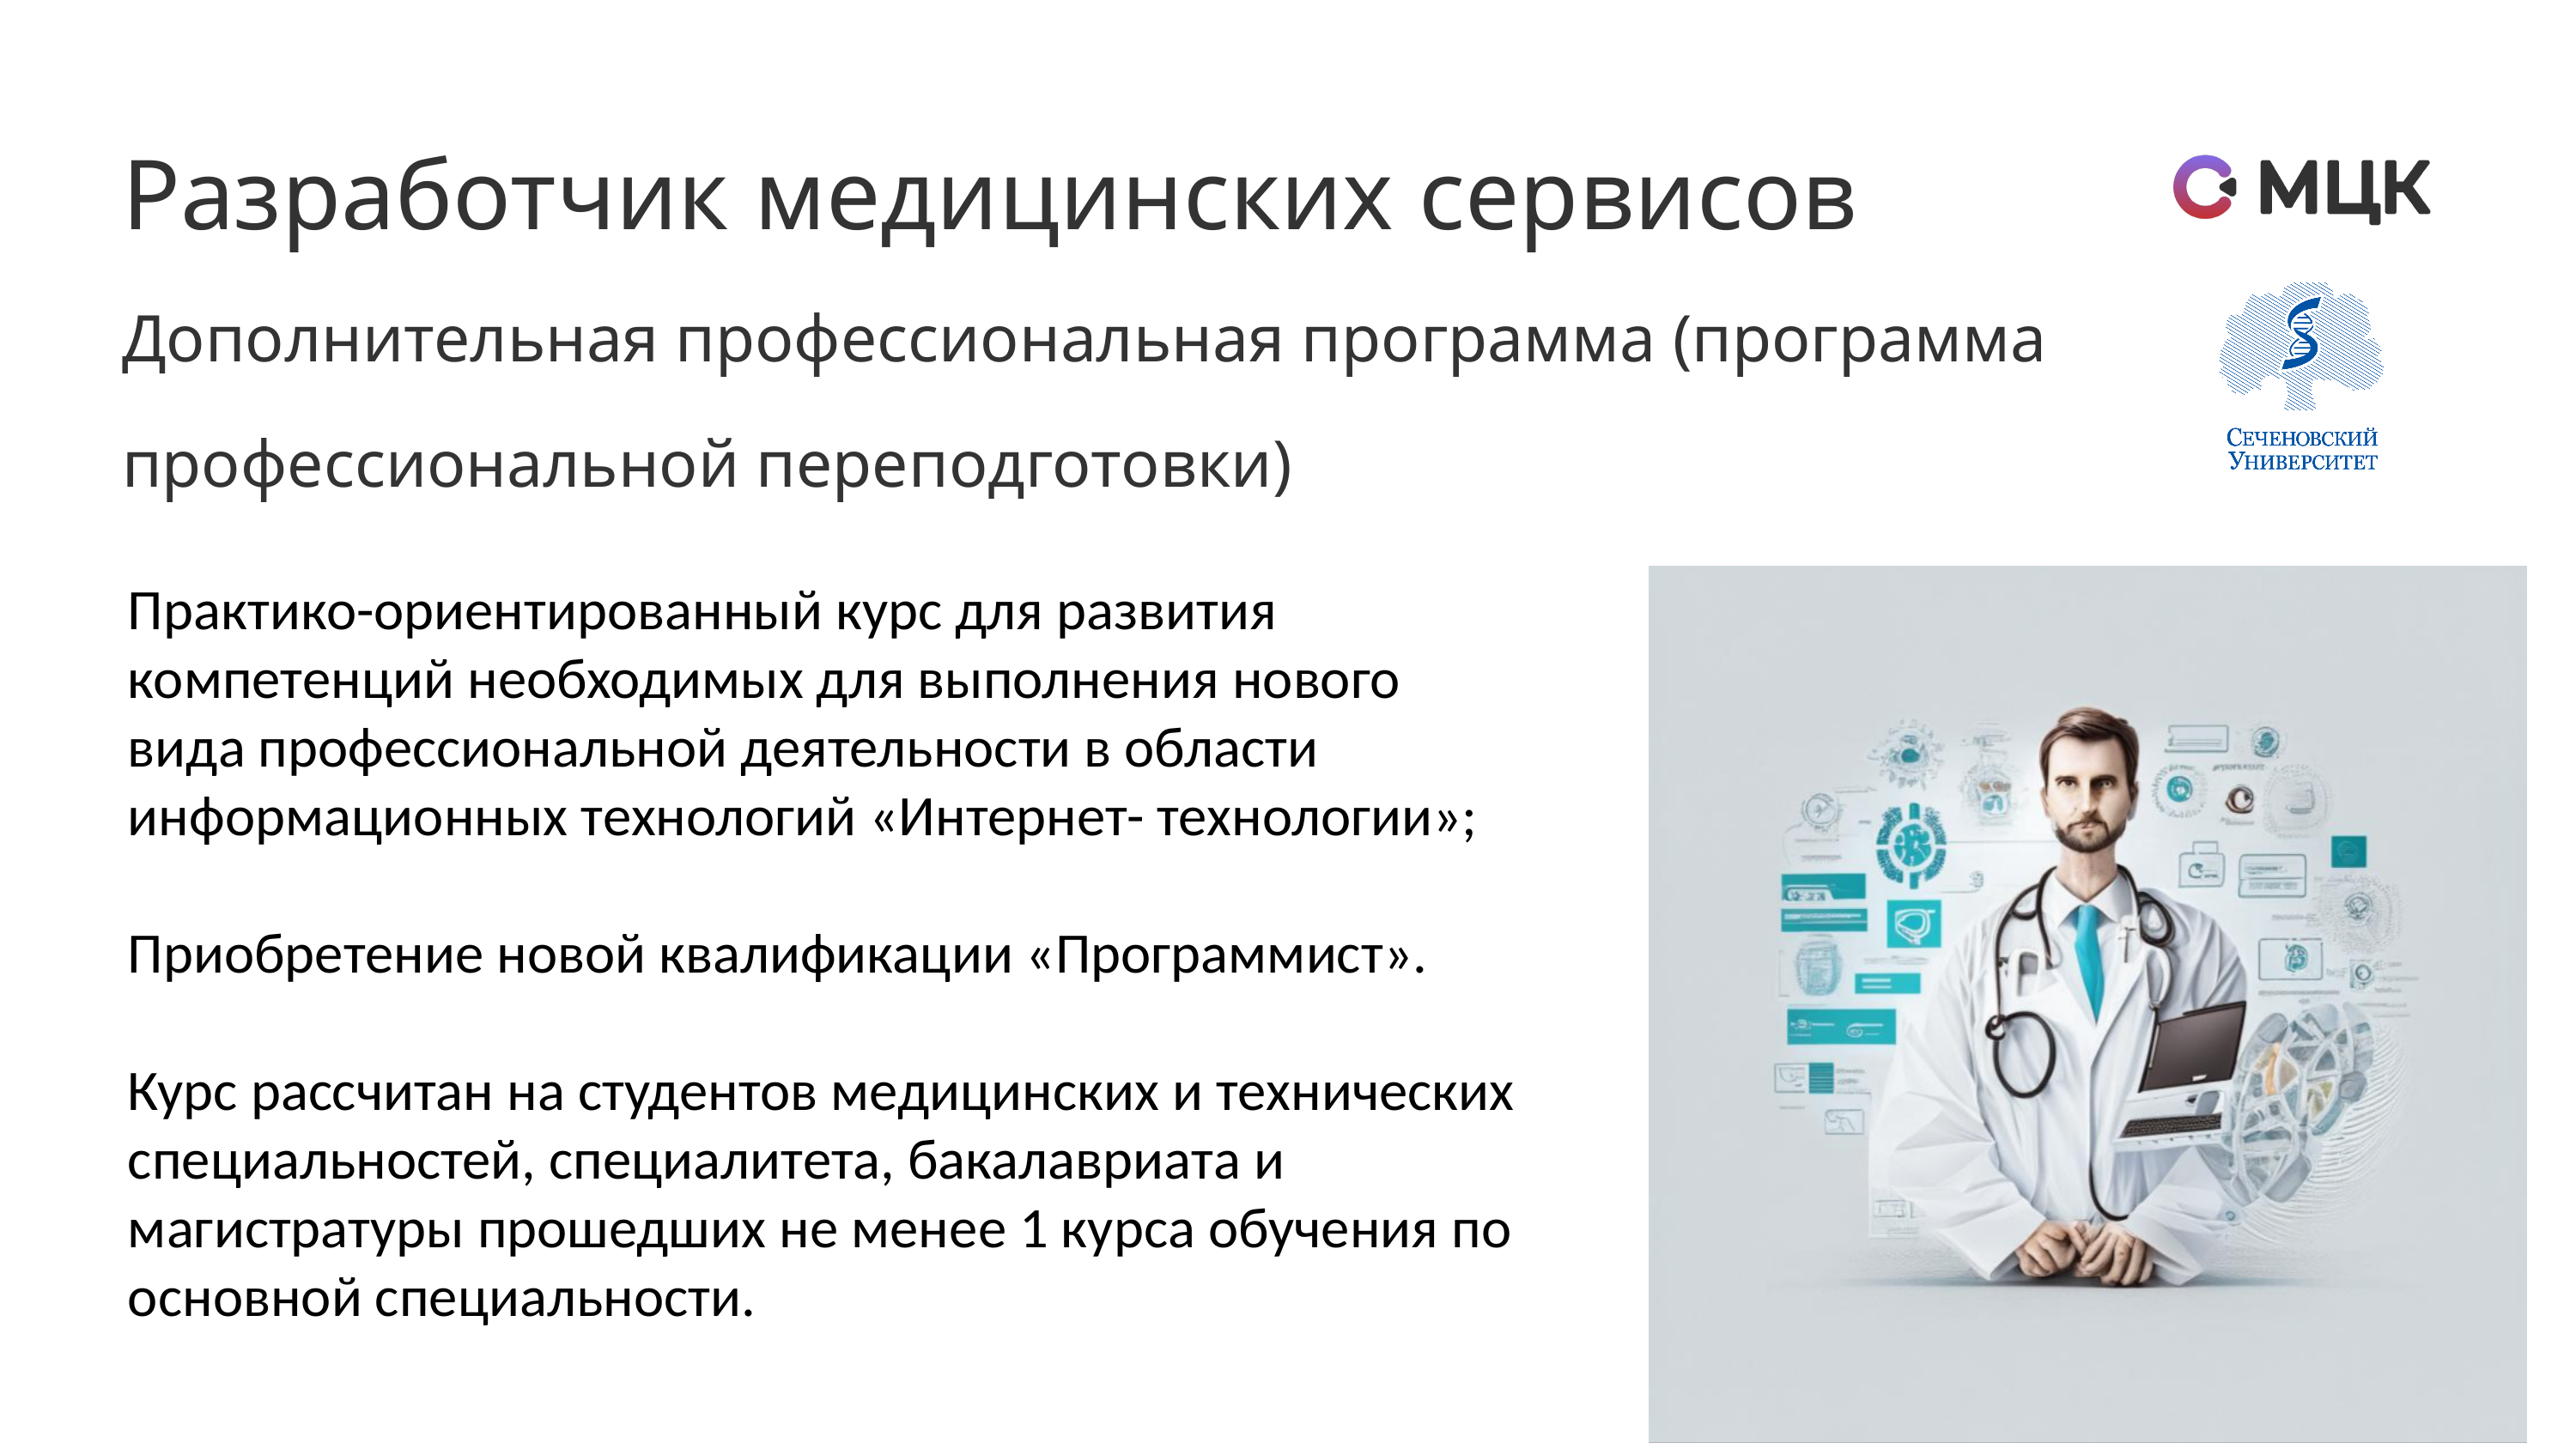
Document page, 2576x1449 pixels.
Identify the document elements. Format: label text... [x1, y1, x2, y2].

text_box Практико-ориентированный курс для развития компетенций необходимых для выполнения нового вида профессиональной деятельности в области информационных технологий «Интернет- технологии»; Приобретение новой квалификации «Программист». Курс рассчитан на студентов медицинских и технических специальностей, специалитета, бакалавриата и магистратуры прошедших не менее 1 курса обучения по основной специальности. [115, 566, 1532, 1334]
text_box Разработчик медицинских сервисов Дополнительная профессиональная программа (программа профессиональной переподготовки) [122, 123, 2181, 250]
picture [1649, 566, 2527, 1444]
picture [2173, 141, 2431, 232]
picture [2208, 282, 2396, 470]
